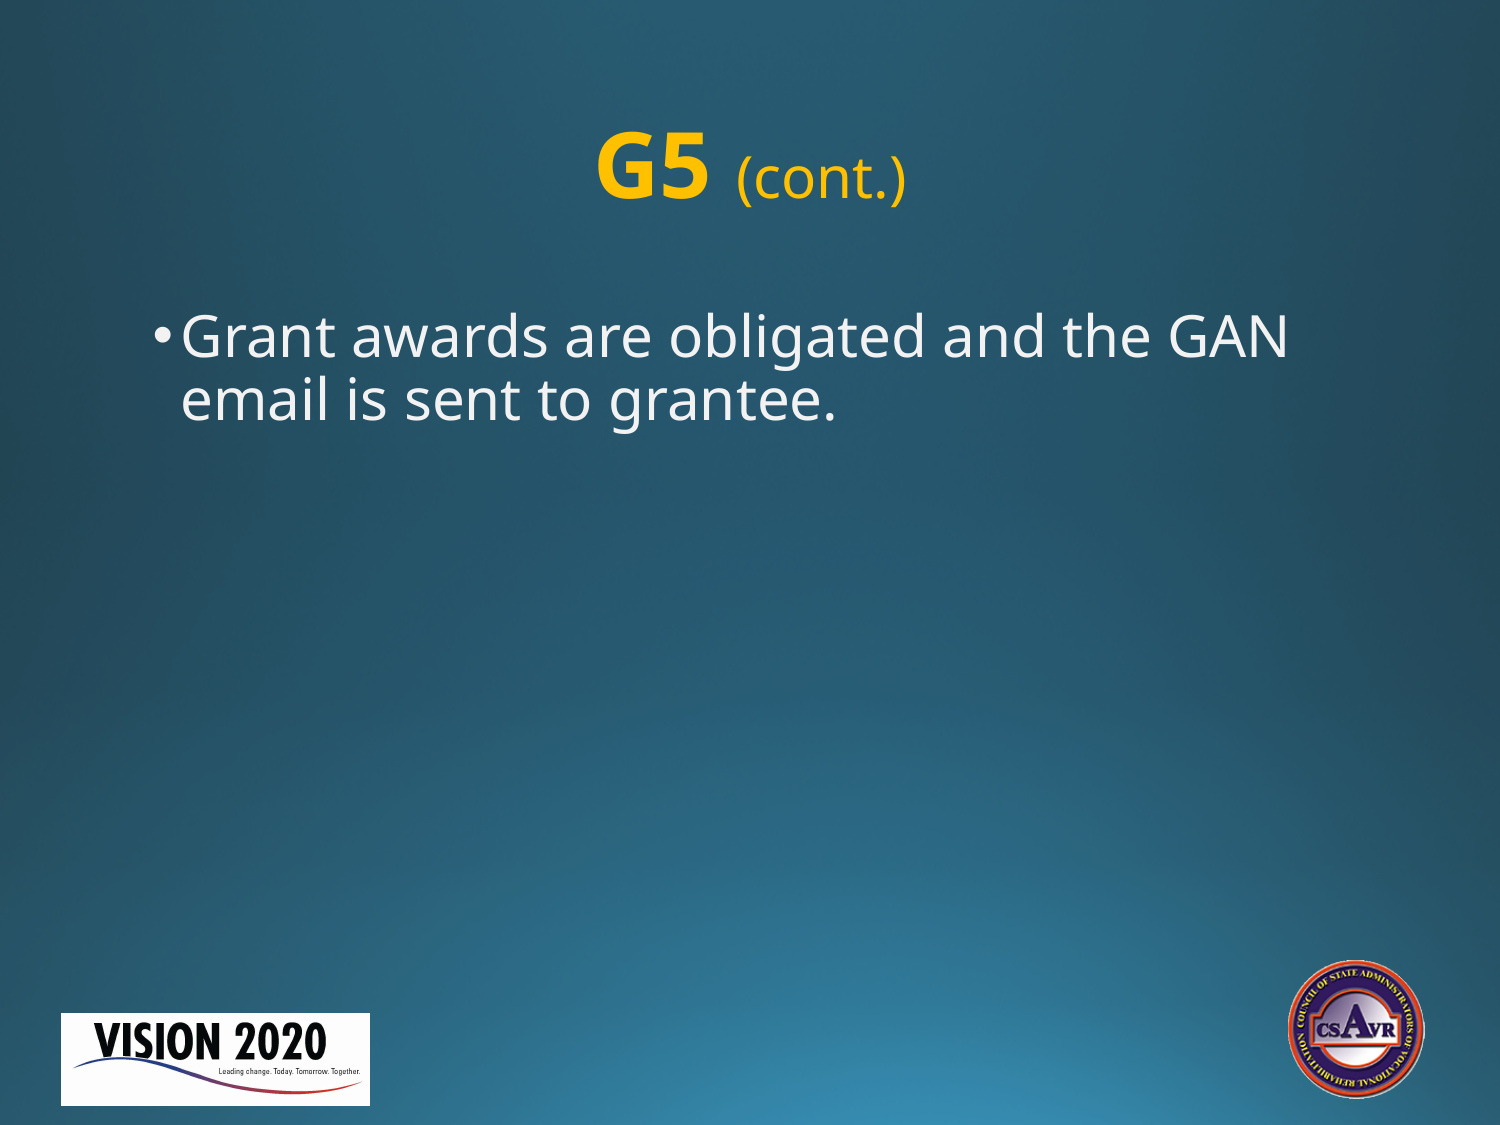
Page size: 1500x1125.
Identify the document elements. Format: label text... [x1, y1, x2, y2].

picture [1285, 957, 1425, 1099]
picture [61, 1013, 370, 1106]
list Grant awards are obligated and the GAN email is sent to grantee. [137, 299, 1397, 1014]
title G5 (cont.) [103, 59, 1397, 278]
